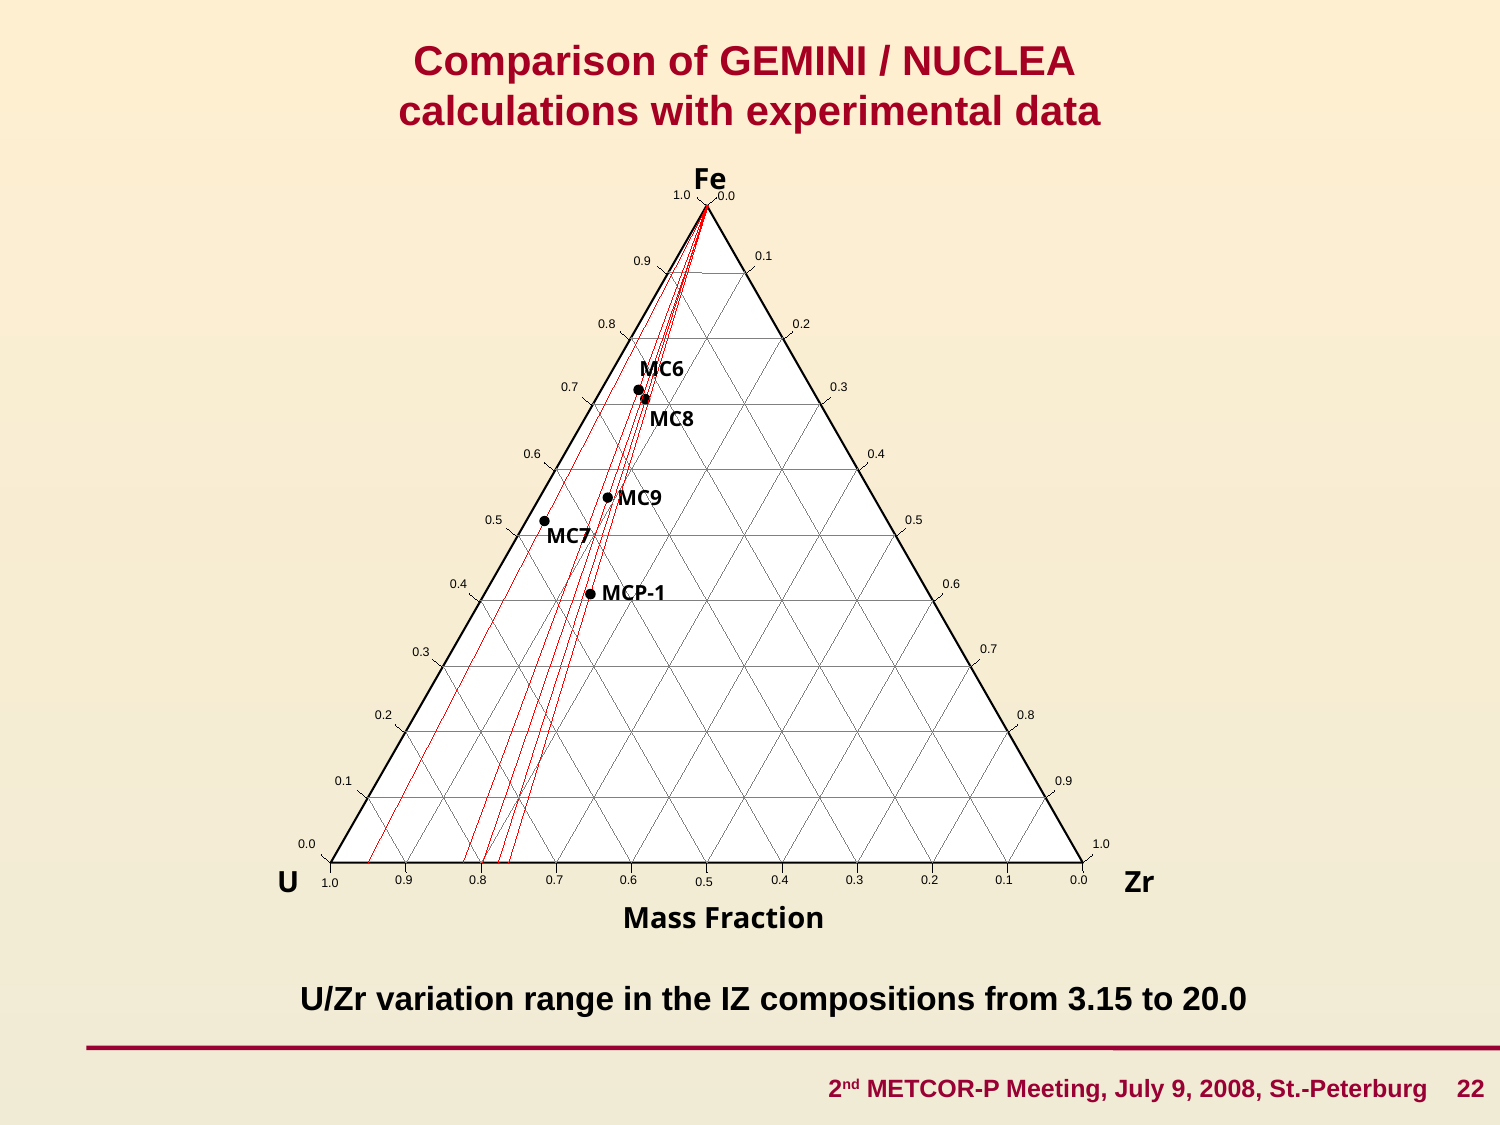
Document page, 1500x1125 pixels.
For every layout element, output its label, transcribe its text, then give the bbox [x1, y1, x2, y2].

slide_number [702, 1050, 1500, 1125]
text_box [277, 160, 1155, 935]
text_box U/Zr variation range in the IZ compositions from 3.15 to 20.0 [259, 969, 1288, 1025]
title Comparison of GEMINI / NUCLEA calculations with experimental data [112, 31, 1388, 136]
